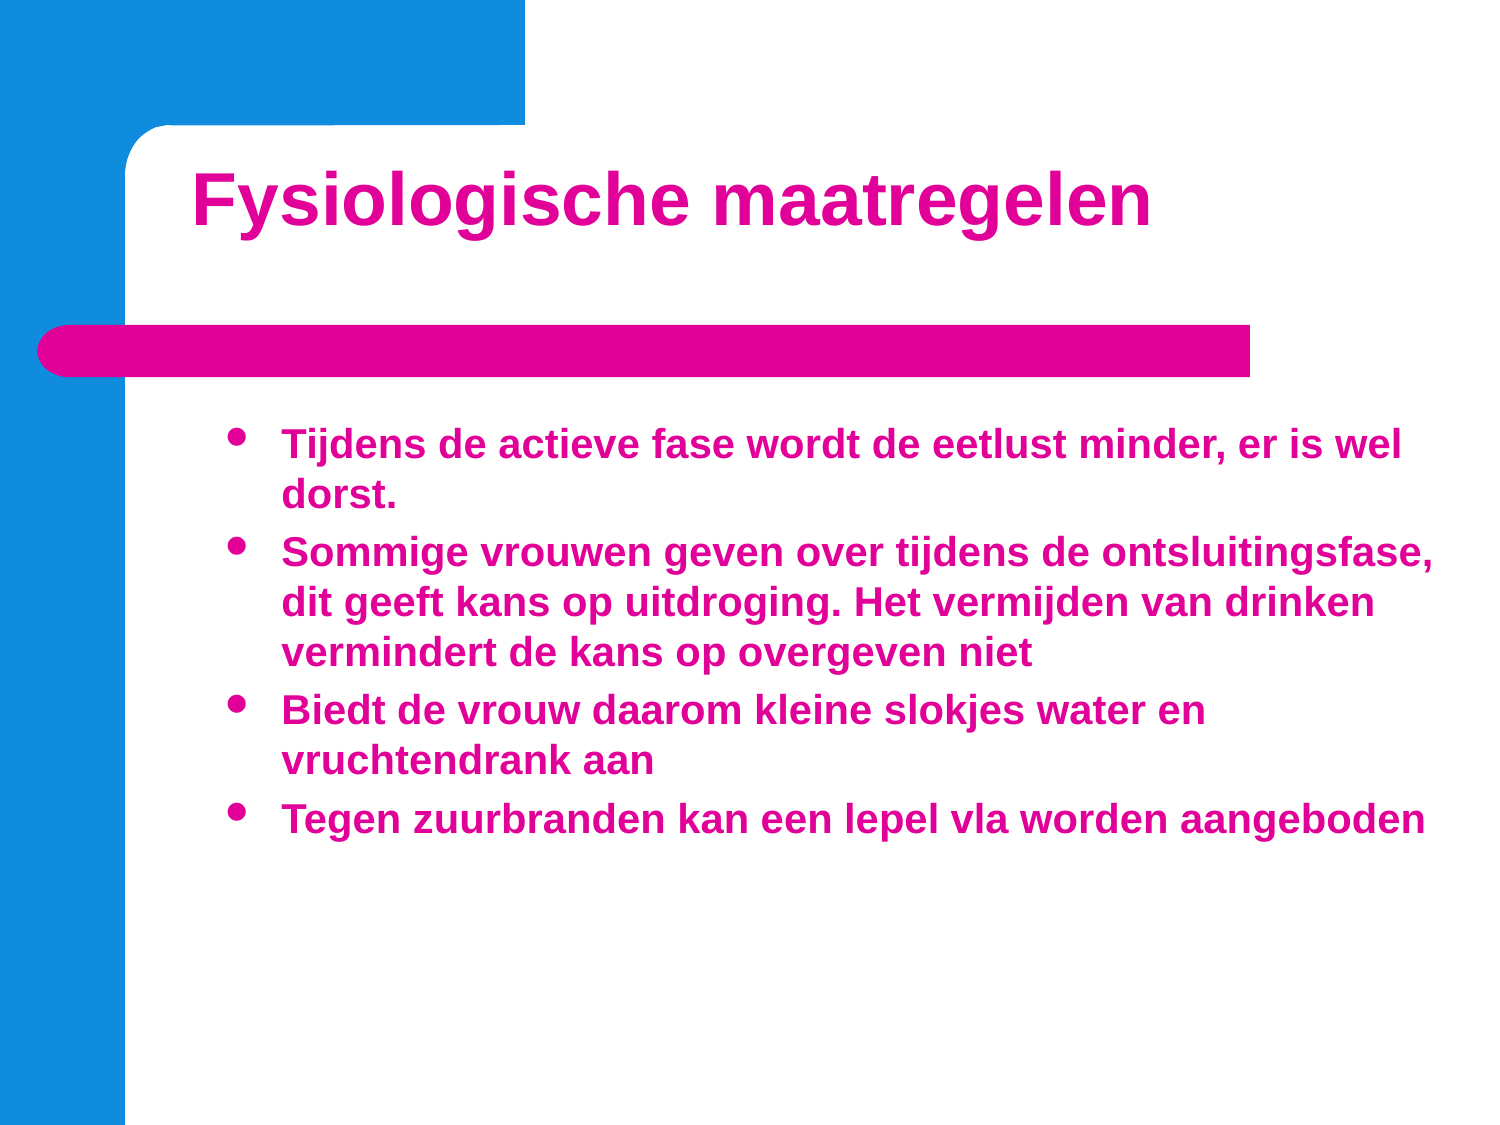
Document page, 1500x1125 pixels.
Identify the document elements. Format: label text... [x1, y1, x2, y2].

list Tijdens de actieve fase wordt de eetlust minder, er is wel dorst. Sommige vrouwen geven over tijdens de ontsluitingsfase, dit geeft kans op uitdroging. Het vermijden van drinken vermindert de kans op overgeven niet Biedt de vrouw daarom kleine slokjes water en vruchtendrank aan Tegen zuurbranden kan een lepel vla worden aangeboden [209, 408, 1500, 1001]
title Fysiologische maatregelen [176, 99, 1500, 304]
